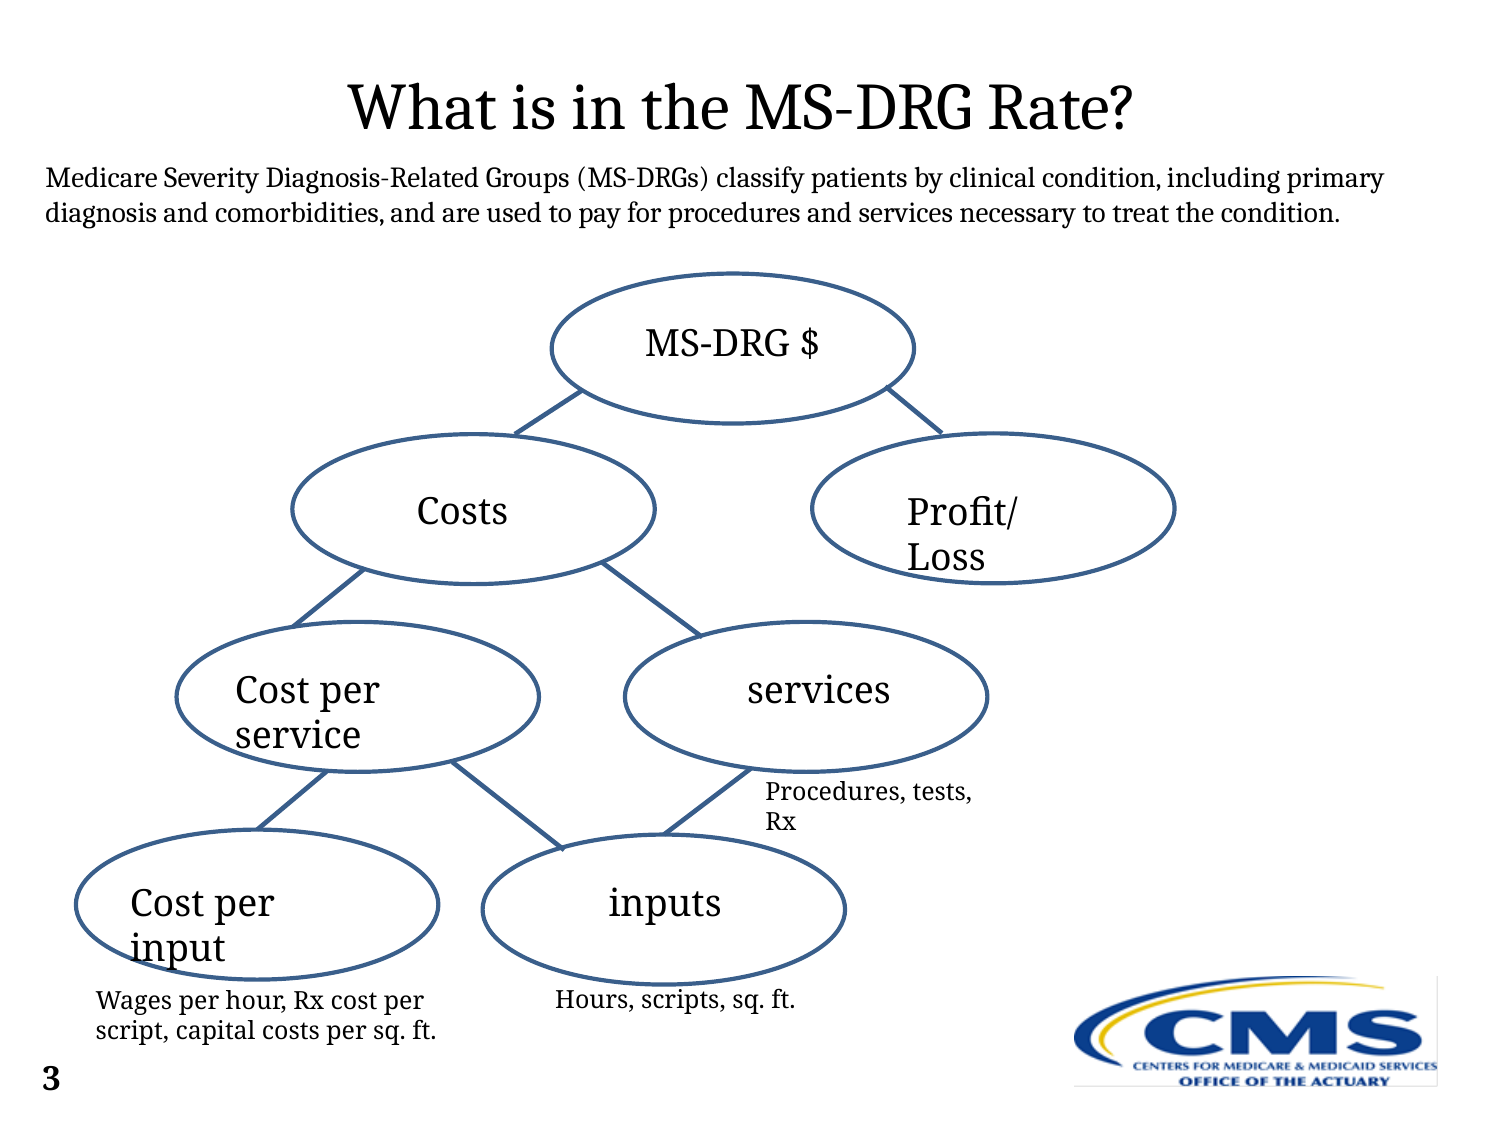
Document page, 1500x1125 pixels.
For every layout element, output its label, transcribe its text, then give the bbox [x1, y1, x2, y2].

text_box [549, 271, 917, 426]
text_box [480, 832, 848, 976]
text_box Hours, scripts, sq. ft. [540, 976, 831, 1022]
text_box [810, 431, 1177, 573]
text_box Wages per hour, Rx cost per script, capital costs per sq. ft. [80, 976, 504, 1052]
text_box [663, 768, 751, 835]
text_box Cost per service [220, 659, 496, 764]
text_box [174, 619, 542, 748]
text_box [292, 568, 366, 628]
text_box [290, 432, 657, 587]
text_box Costs [401, 479, 565, 540]
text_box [884, 386, 943, 434]
text_box Medicare Severity Diagnosis-Related Groups (MS-DRGs) classify patients by clinical condition, including primary diagnosis and comorbidities, and are used to pay for procedures and services necessary to treat the condition. [30, 151, 1463, 236]
title What is in the MS-DRG Rate? [1, 32, 1500, 173]
text_box Procedures, tests, Rx [750, 768, 1015, 844]
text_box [452, 761, 565, 851]
text_box [983, 676, 990, 718]
text_box inputs [593, 871, 757, 931]
text_box [267, 764, 447, 774]
text_box [622, 619, 982, 768]
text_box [601, 561, 703, 638]
text_box Cost per input [114, 871, 365, 976]
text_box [256, 770, 328, 830]
picture [1074, 976, 1439, 1088]
slide_number 3 [1, 1050, 102, 1110]
text_box MS-DRG $ [614, 311, 852, 372]
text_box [514, 389, 584, 435]
text_box [73, 827, 441, 968]
text_box services [732, 659, 983, 719]
text_box Profit/Loss [892, 480, 1101, 586]
